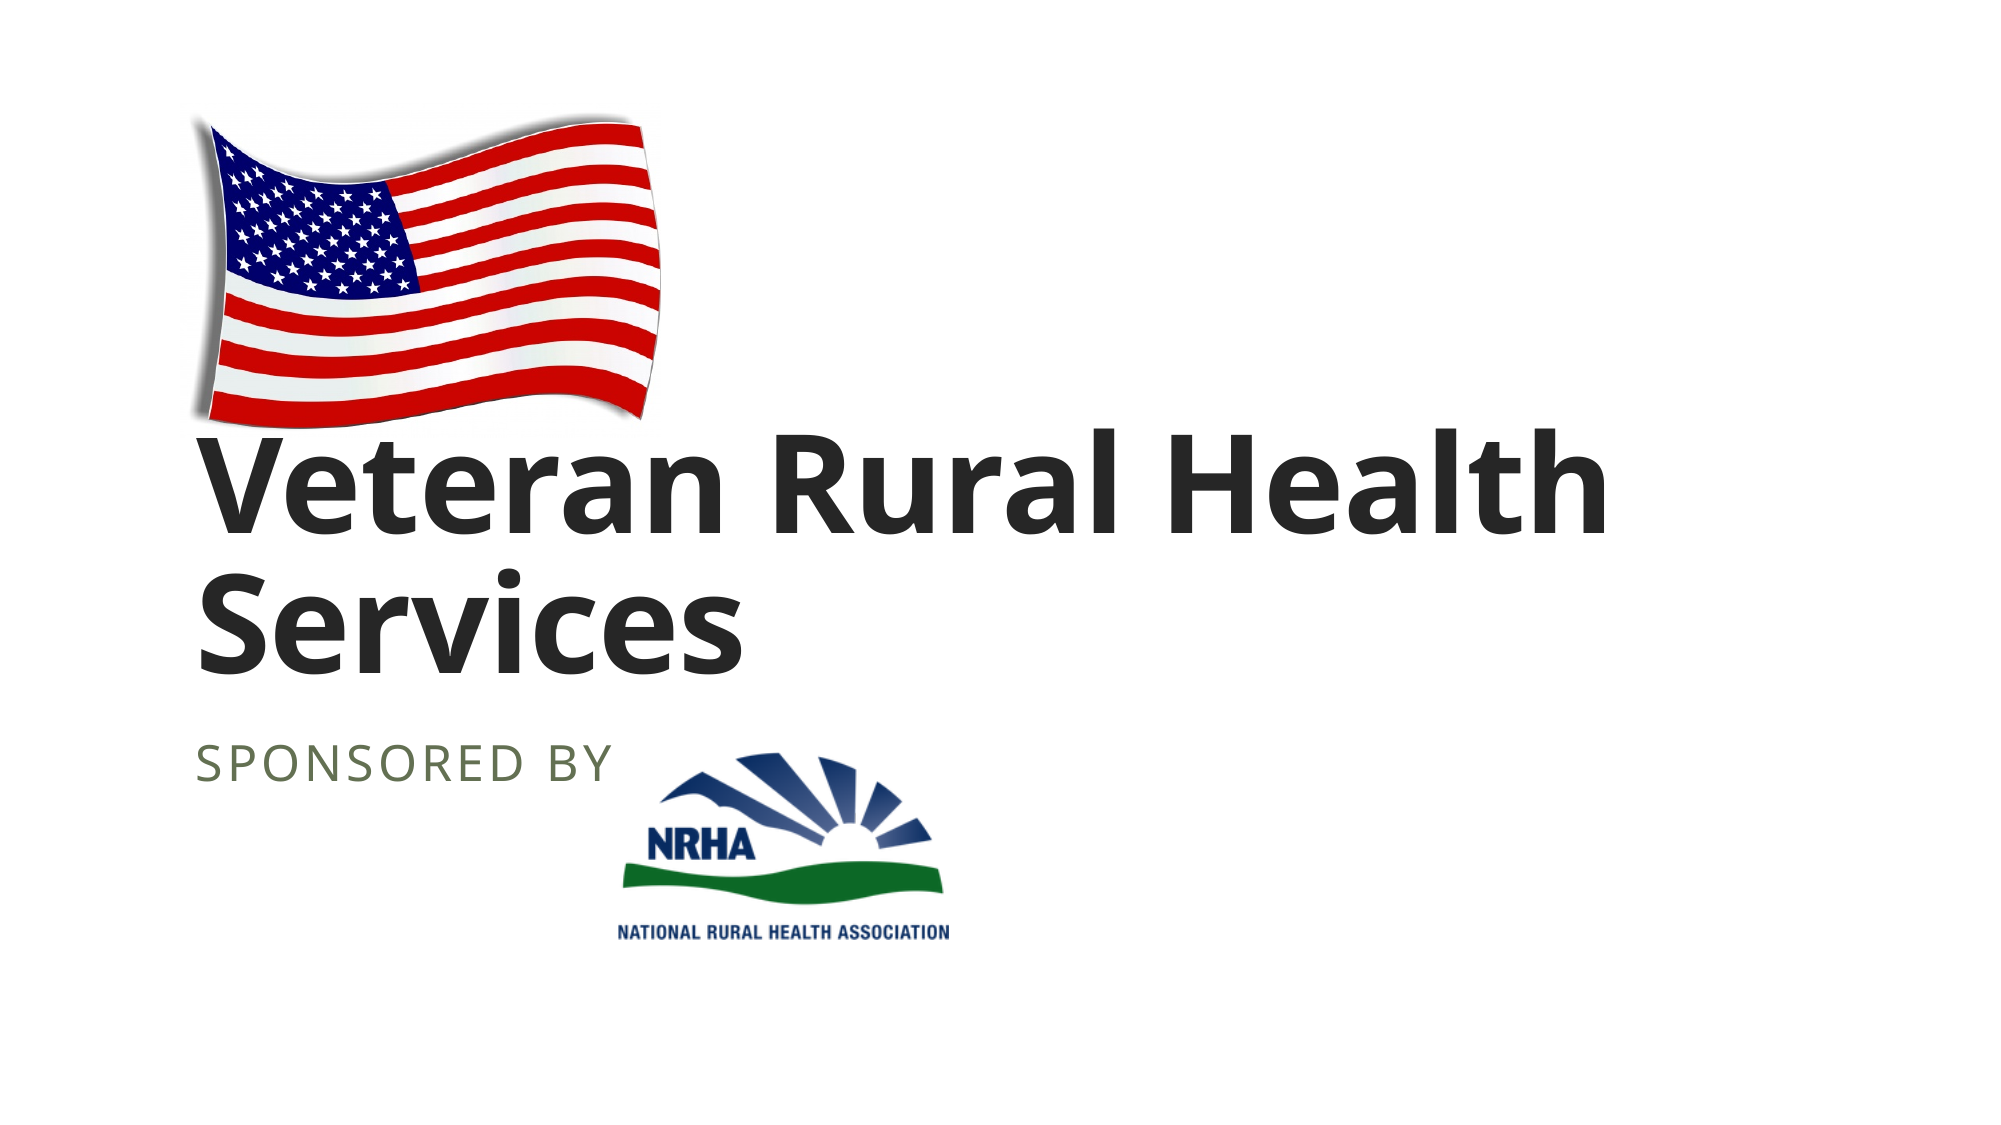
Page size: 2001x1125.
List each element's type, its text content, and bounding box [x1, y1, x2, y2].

title Veteran Rural Health Services [180, 124, 1830, 710]
subtitle Sponsored by [180, 730, 1831, 919]
picture [179, 102, 661, 438]
picture [617, 751, 949, 941]
